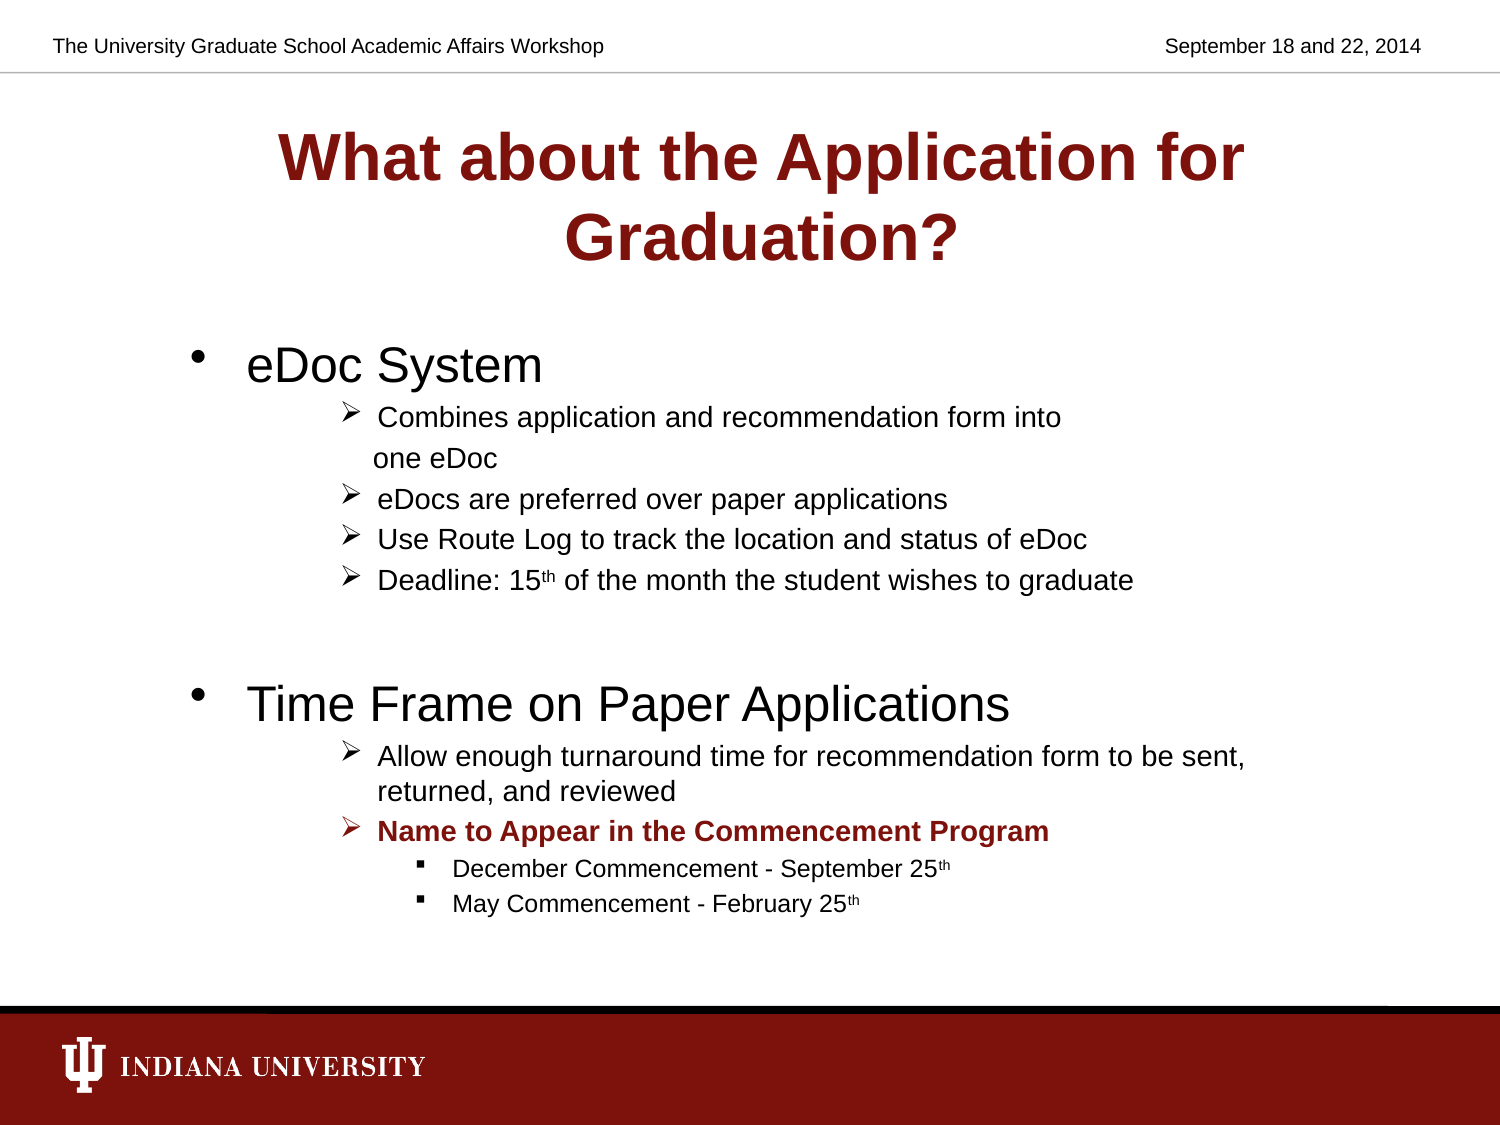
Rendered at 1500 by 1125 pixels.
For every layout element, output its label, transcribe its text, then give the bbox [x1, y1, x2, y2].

title What about the Application for Graduation? [87, 99, 1438, 288]
list eDoc System Combines application and recommendation form into one eDoc eDocs are preferred over paper applications Use Route Log to track the location and status of eDoc Deadline: 15th of the month the student wishes to graduate Time Frame on Paper Applications Allow enough turnaround time for recommendation form to be sent, returned, and reviewed Name to Appear in the Commencement Program December Commencement - September 25th May Commencement - February 25th [174, 324, 1350, 963]
footer The University Graduate School Academic Affairs Workshop [37, 24, 851, 76]
text_box September 18 and 22, 2014 [1149, 24, 1488, 63]
picture [62, 1037, 425, 1098]
